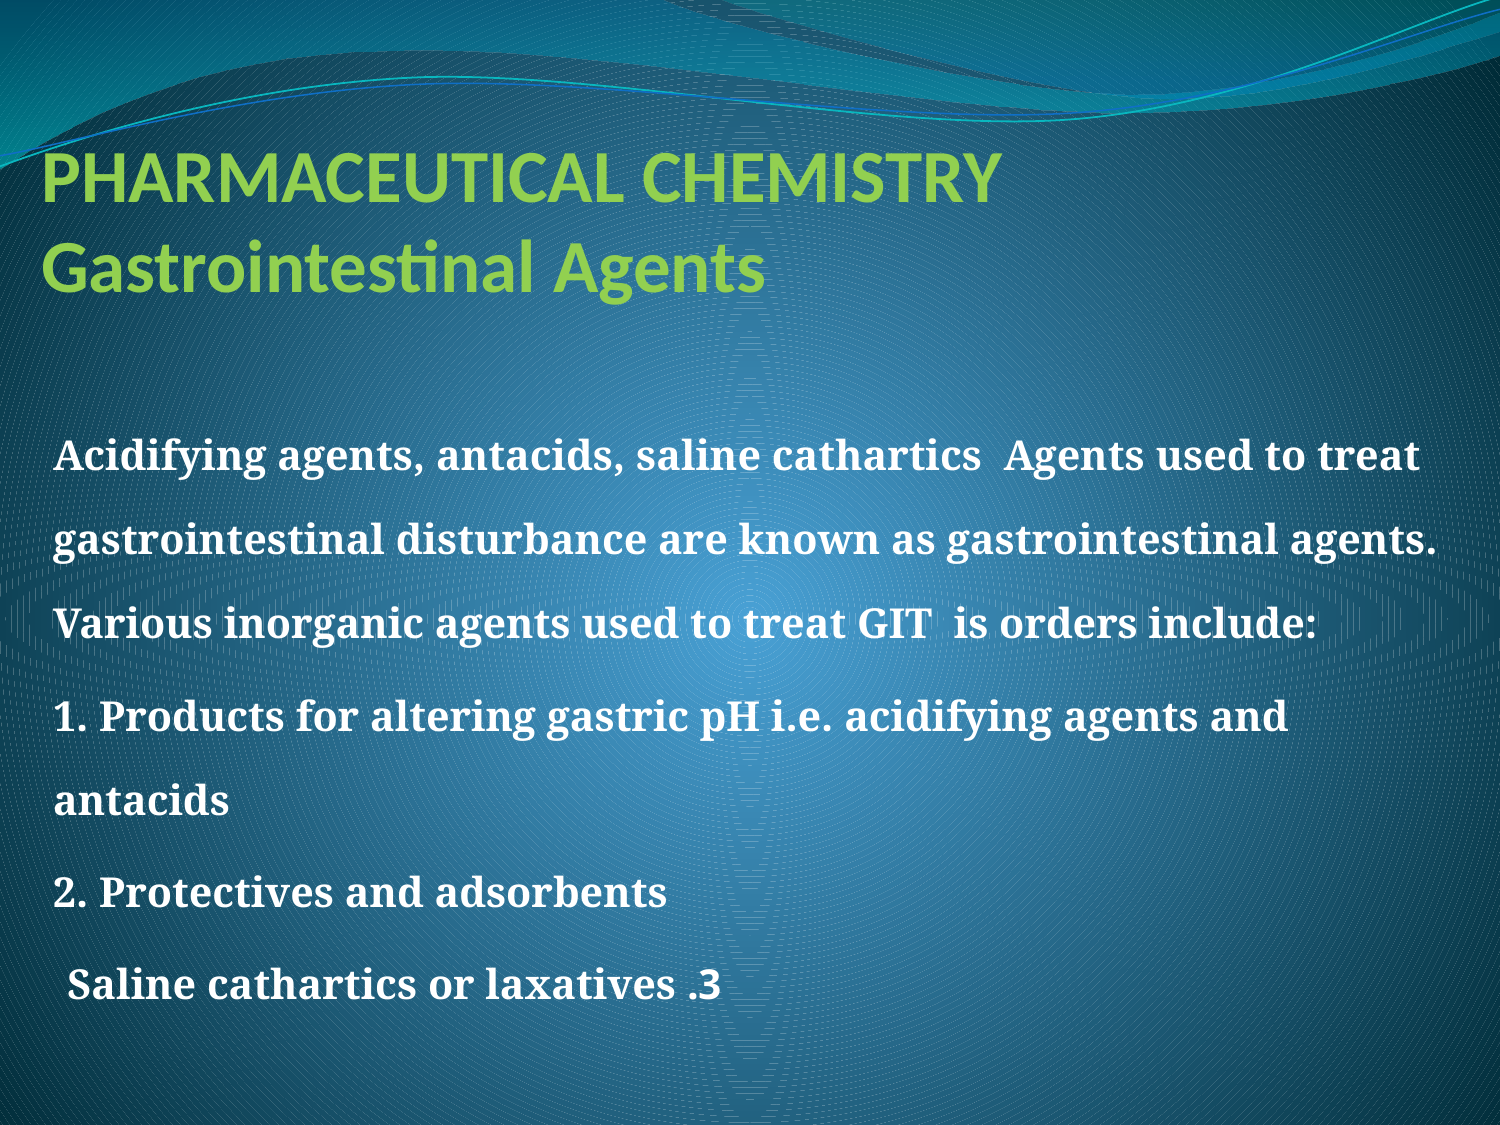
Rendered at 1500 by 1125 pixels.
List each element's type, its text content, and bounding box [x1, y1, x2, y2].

subtitle Acidifying agents, antacids, saline cathartics Agents used to treat gastrointestinal disturbance are known as gastrointestinal agents. Various inorganic agents used to treat GIT is orders include: 1. Products for altering gastric pH i.e. acidifying agents and antacids 2. Protectives and adsorbents 3. Saline cathartics or laxatives [53, 349, 1471, 1071]
title PHARMACEUTICAL CHEMISTRY Gastrointestinal Agents [41, 125, 1447, 398]
